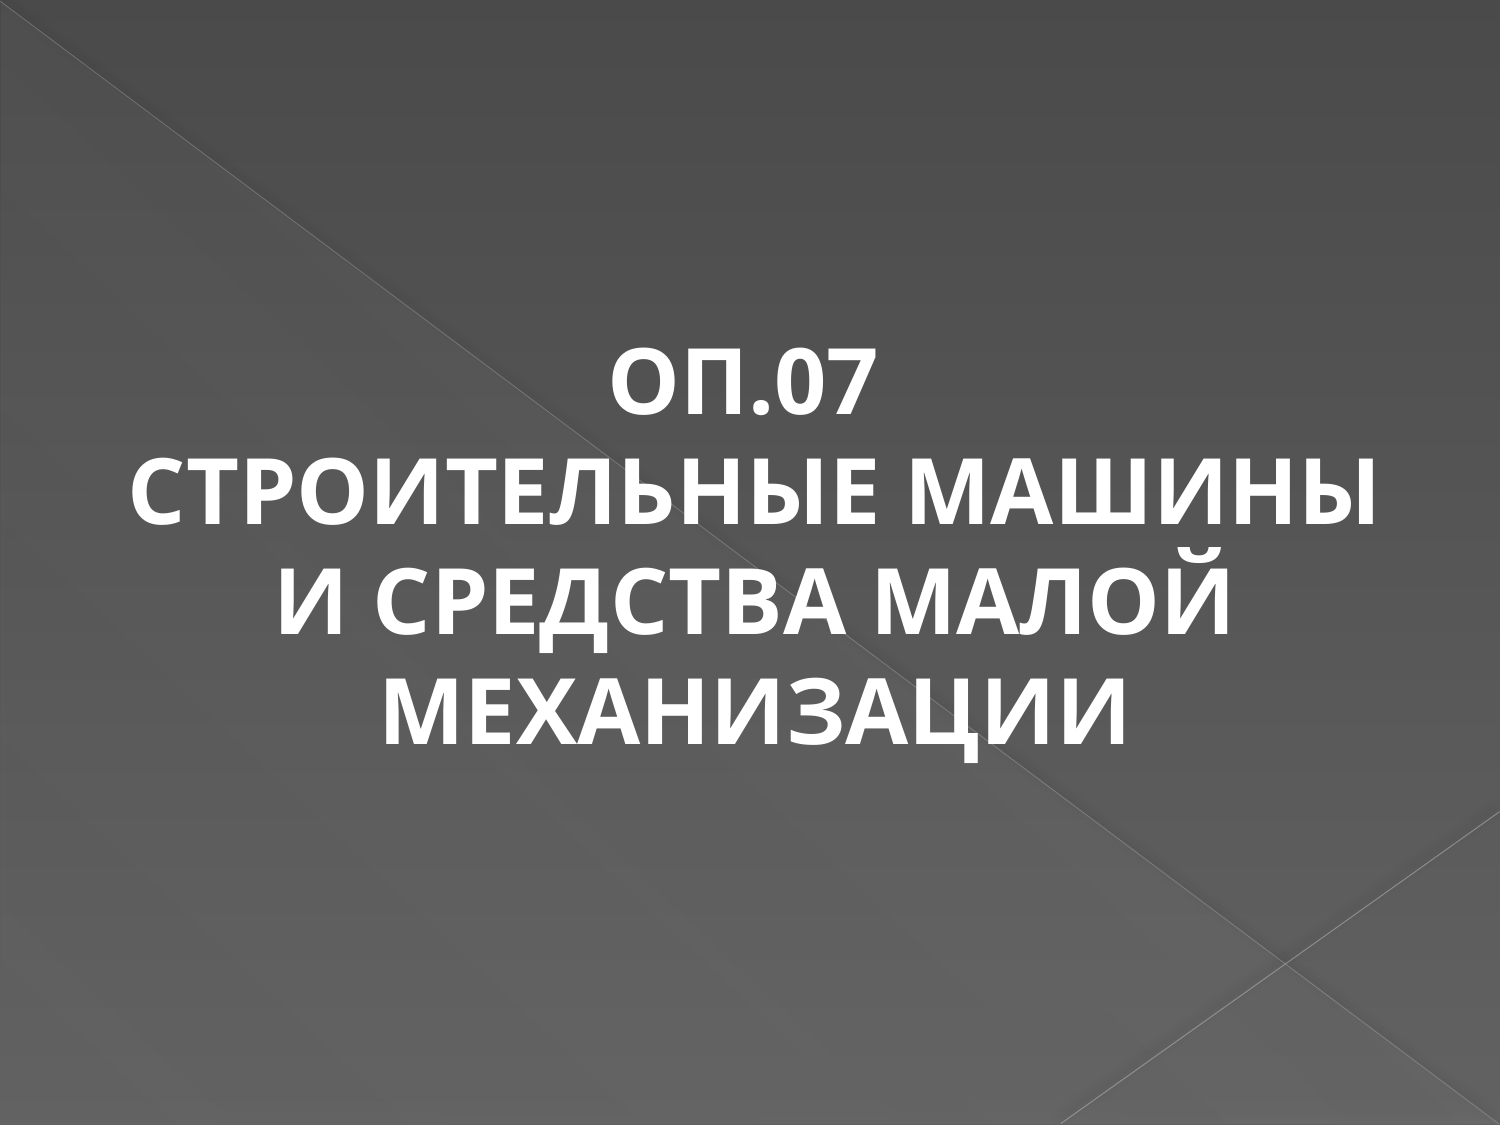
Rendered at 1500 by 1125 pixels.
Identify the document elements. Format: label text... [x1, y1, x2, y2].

text_box ОП.07 СТРОИТЕЛЬНЫЕ МАШИНЫ И СРЕДСТВА МАЛОЙ МЕХАНИЗАЦИИ [87, 315, 1424, 771]
